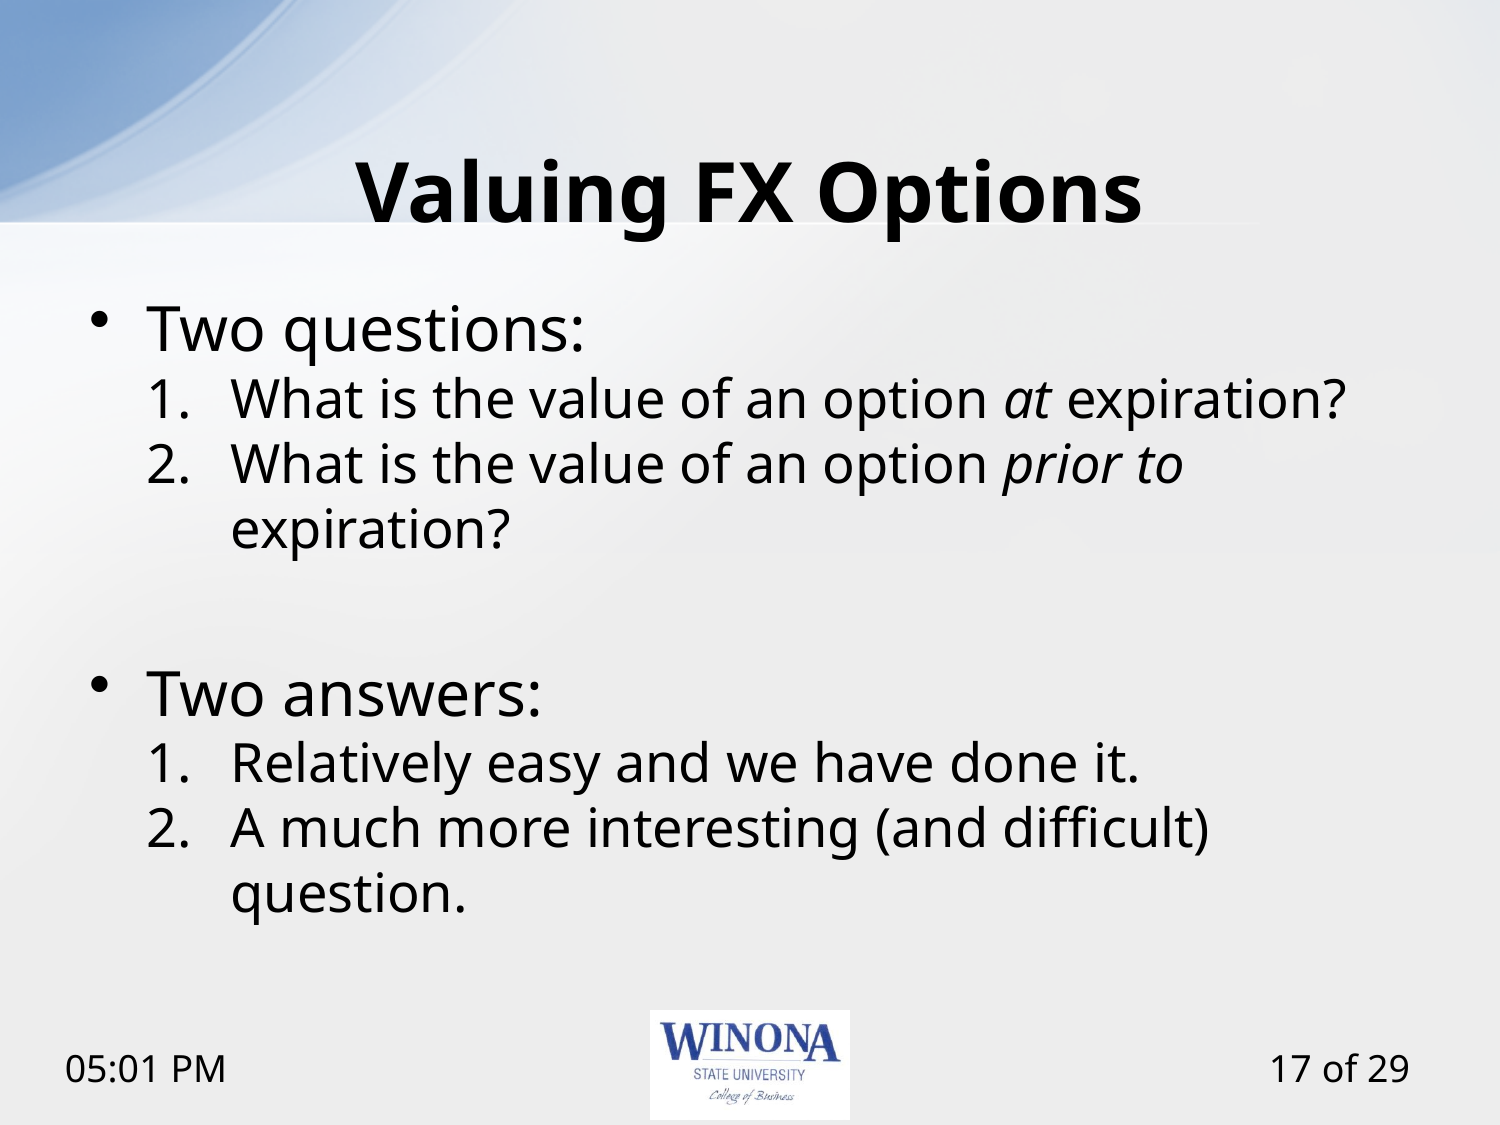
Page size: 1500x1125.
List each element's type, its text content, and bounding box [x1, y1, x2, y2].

title Valuing FX Options [75, 58, 1425, 247]
list Two questions: What is the value of an option at expiration? What is the value of an option prior to expiration? Two answers: Relatively easy and we have done it. A much more interesting (and difficult) question. [75, 282, 1450, 963]
picture [0, 0, 1500, 1125]
